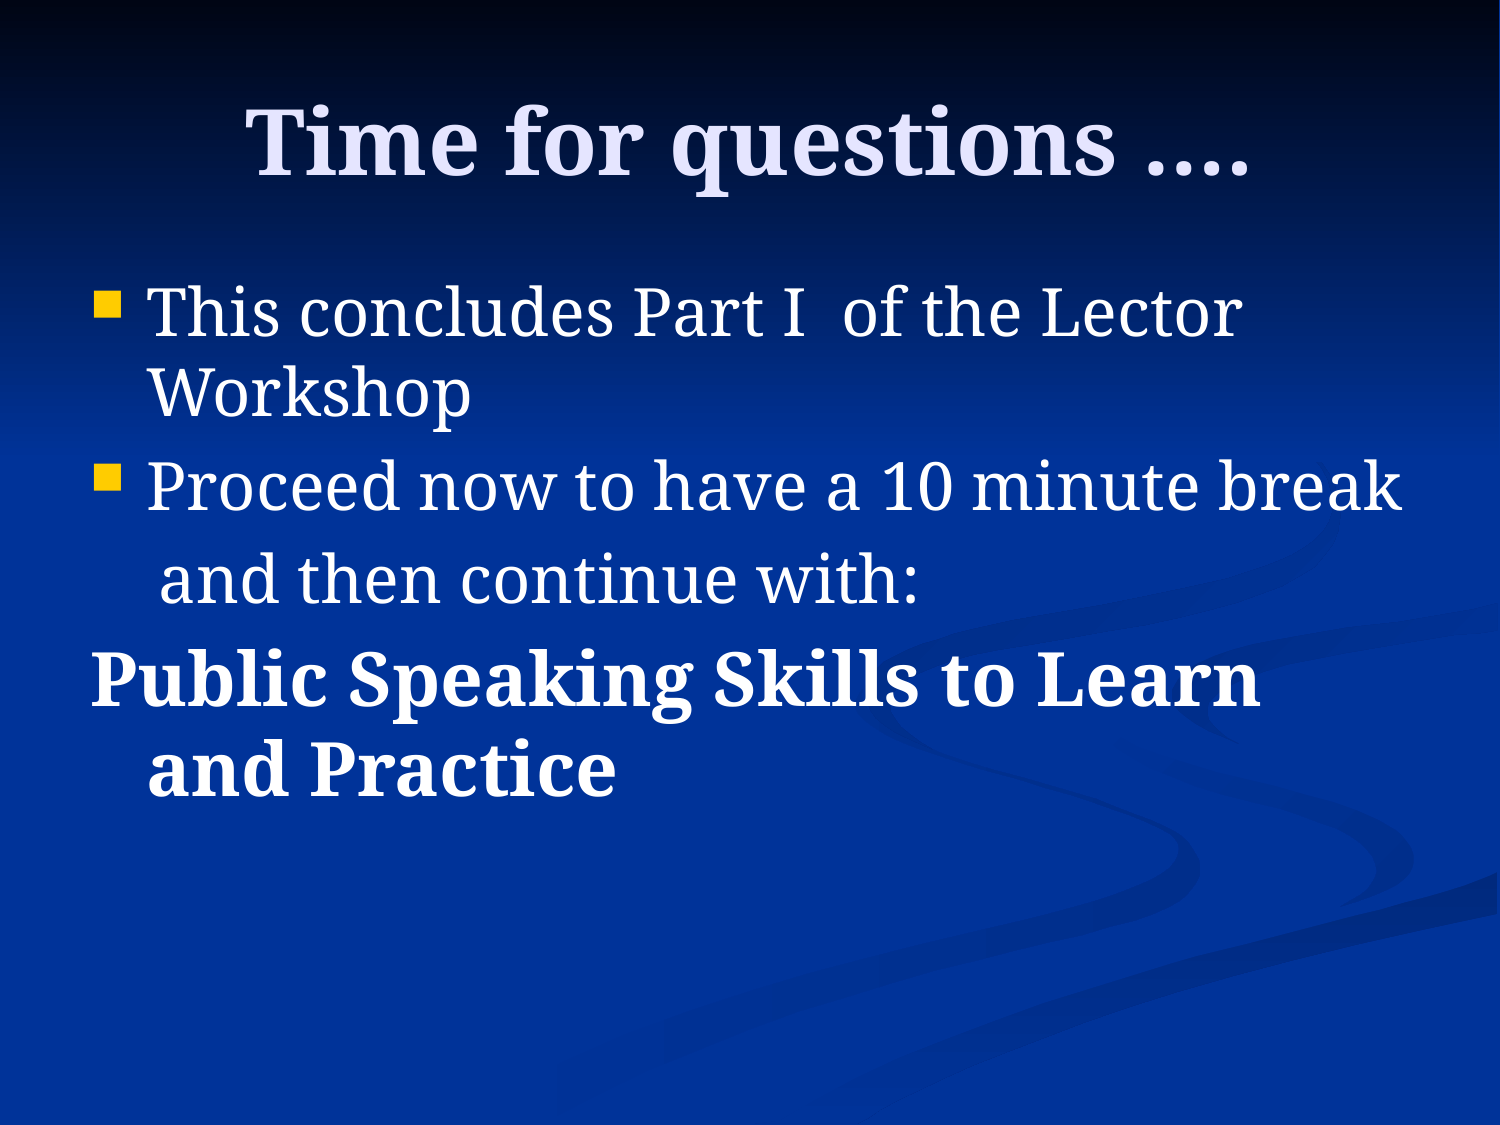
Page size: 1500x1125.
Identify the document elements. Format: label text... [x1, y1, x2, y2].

list This concludes Part I of the Lector Workshop Proceed now to have a 10 minute break and then continue with: Public Speaking Skills to Learn and Practice [74, 262, 1426, 1006]
title Time for questions …. [74, 44, 1426, 233]
